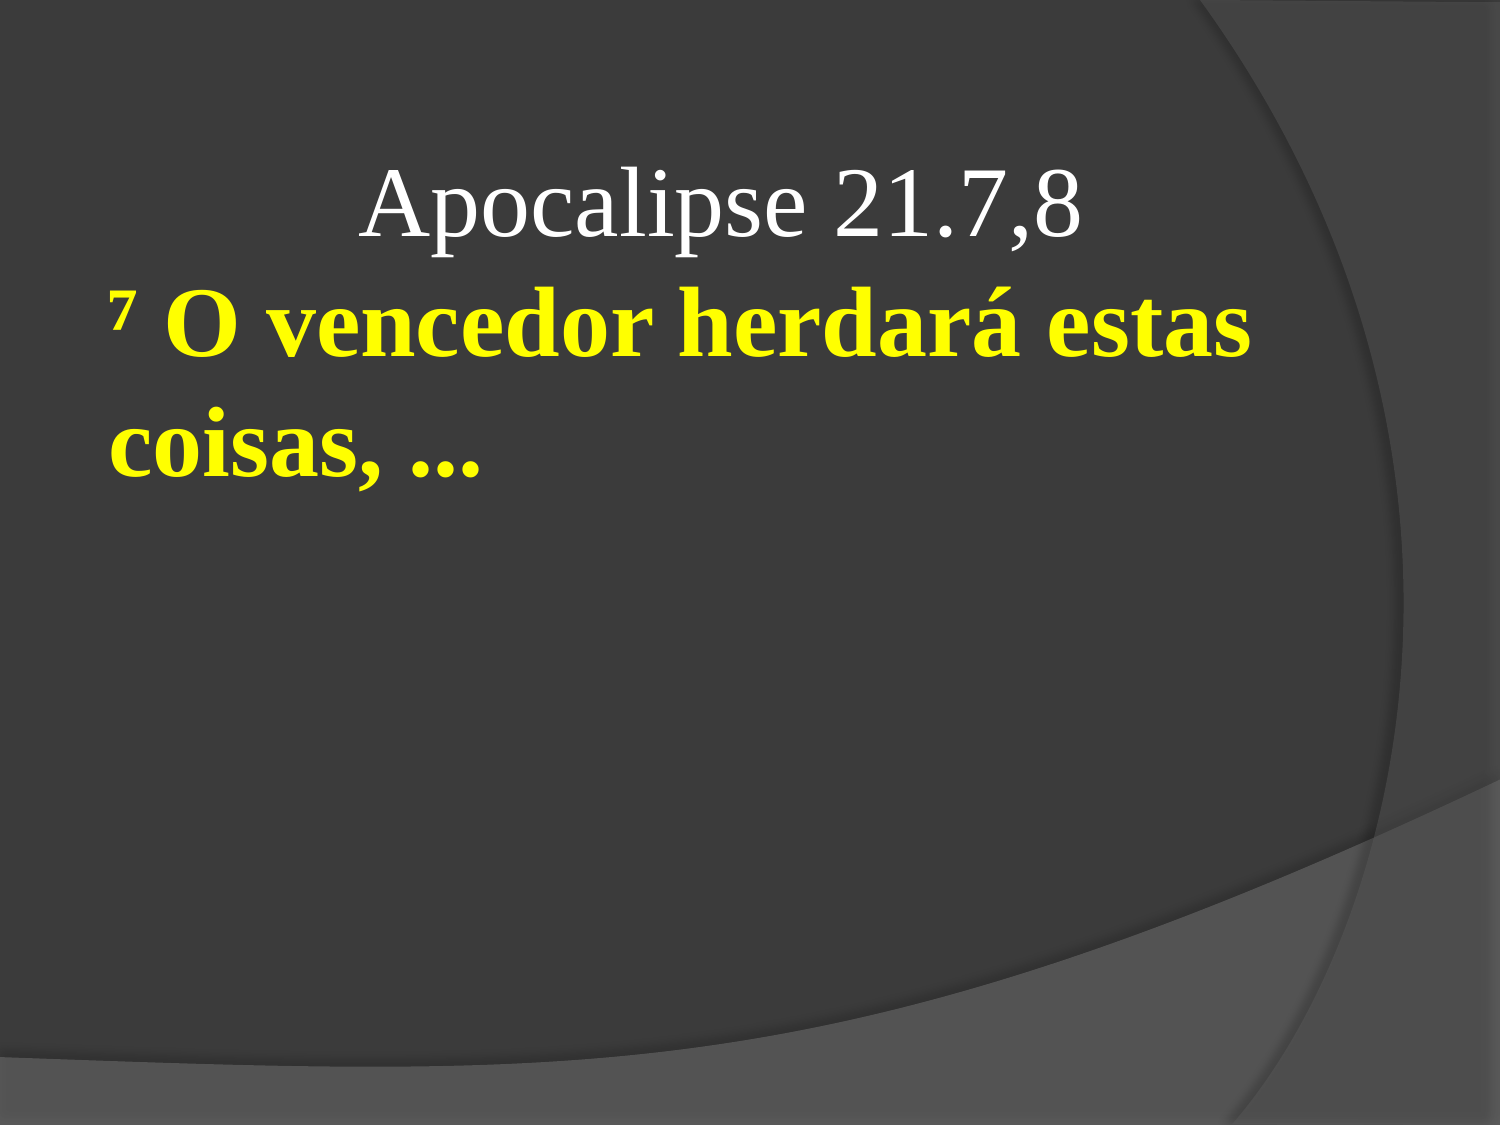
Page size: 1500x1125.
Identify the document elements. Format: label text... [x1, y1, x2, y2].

text_box Apocalipse 21.7,8 ⁷ O vencedor herdará estas coisas, ... [93, 128, 1383, 624]
